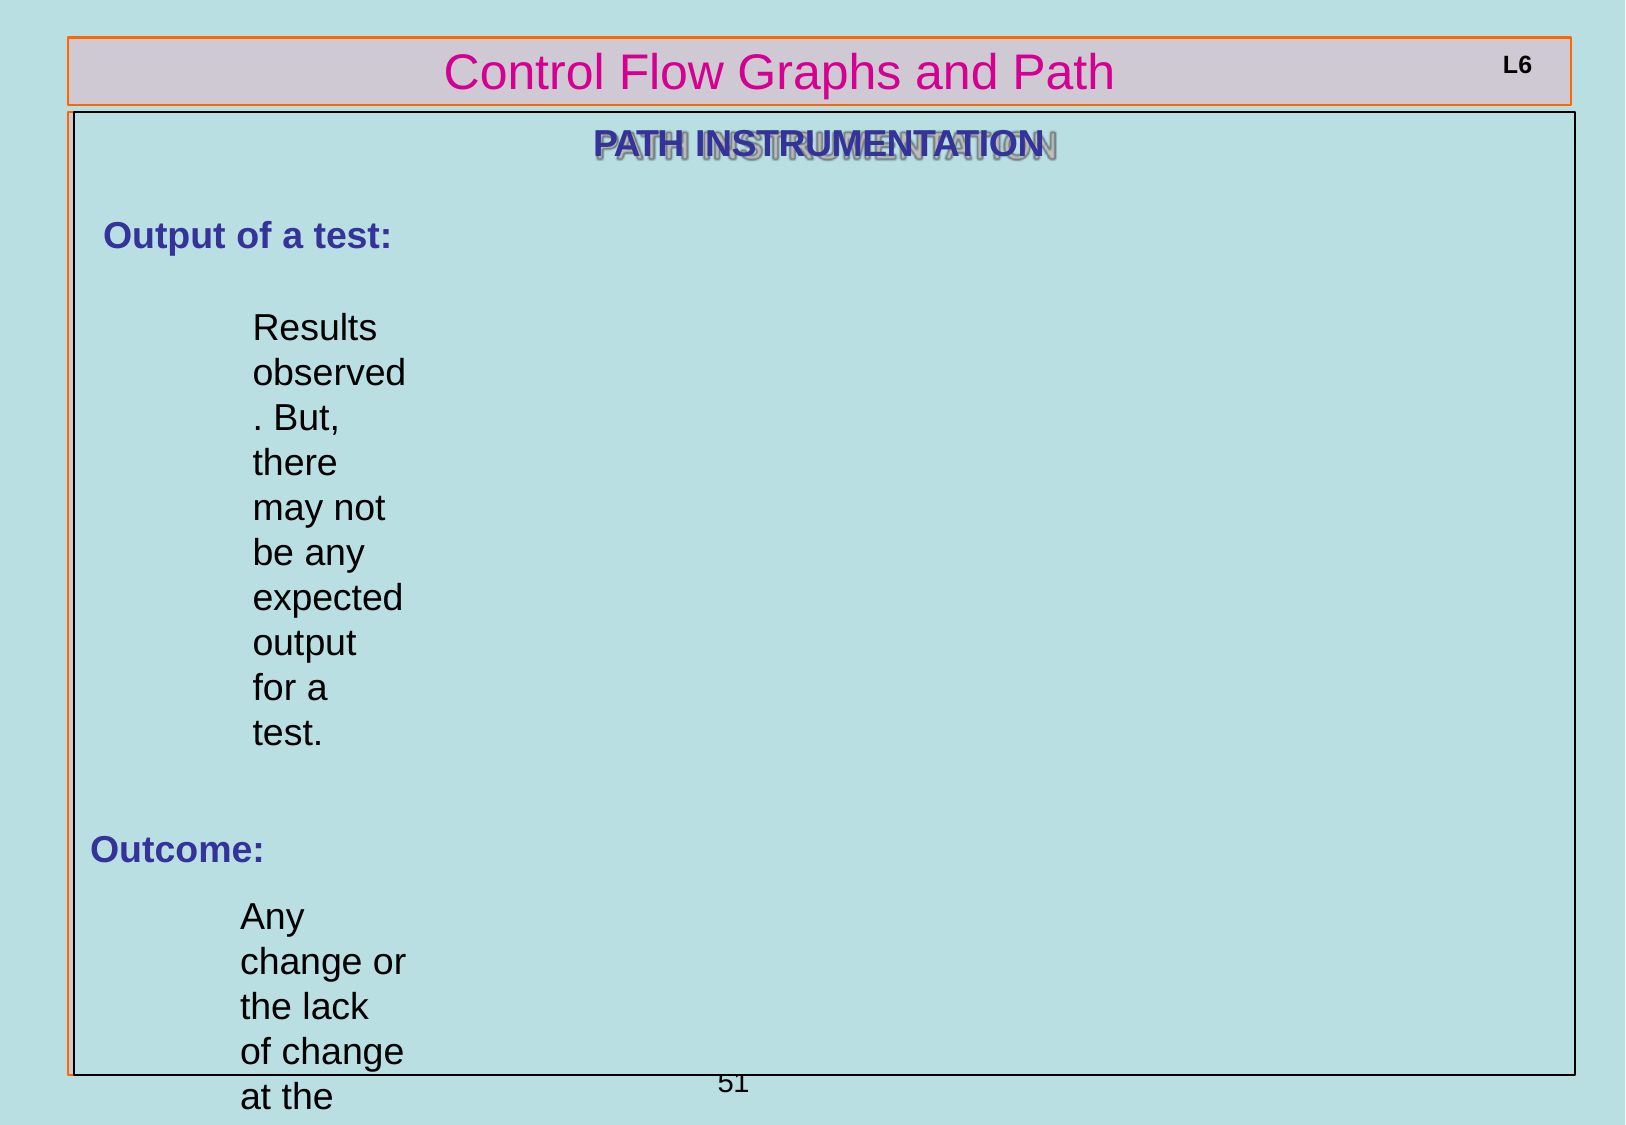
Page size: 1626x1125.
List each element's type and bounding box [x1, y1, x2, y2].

text_box [1184, 37, 1571, 105]
text_box [67, 107, 1575, 1125]
text_box [67, 37, 441, 105]
title [441, 37, 1184, 112]
